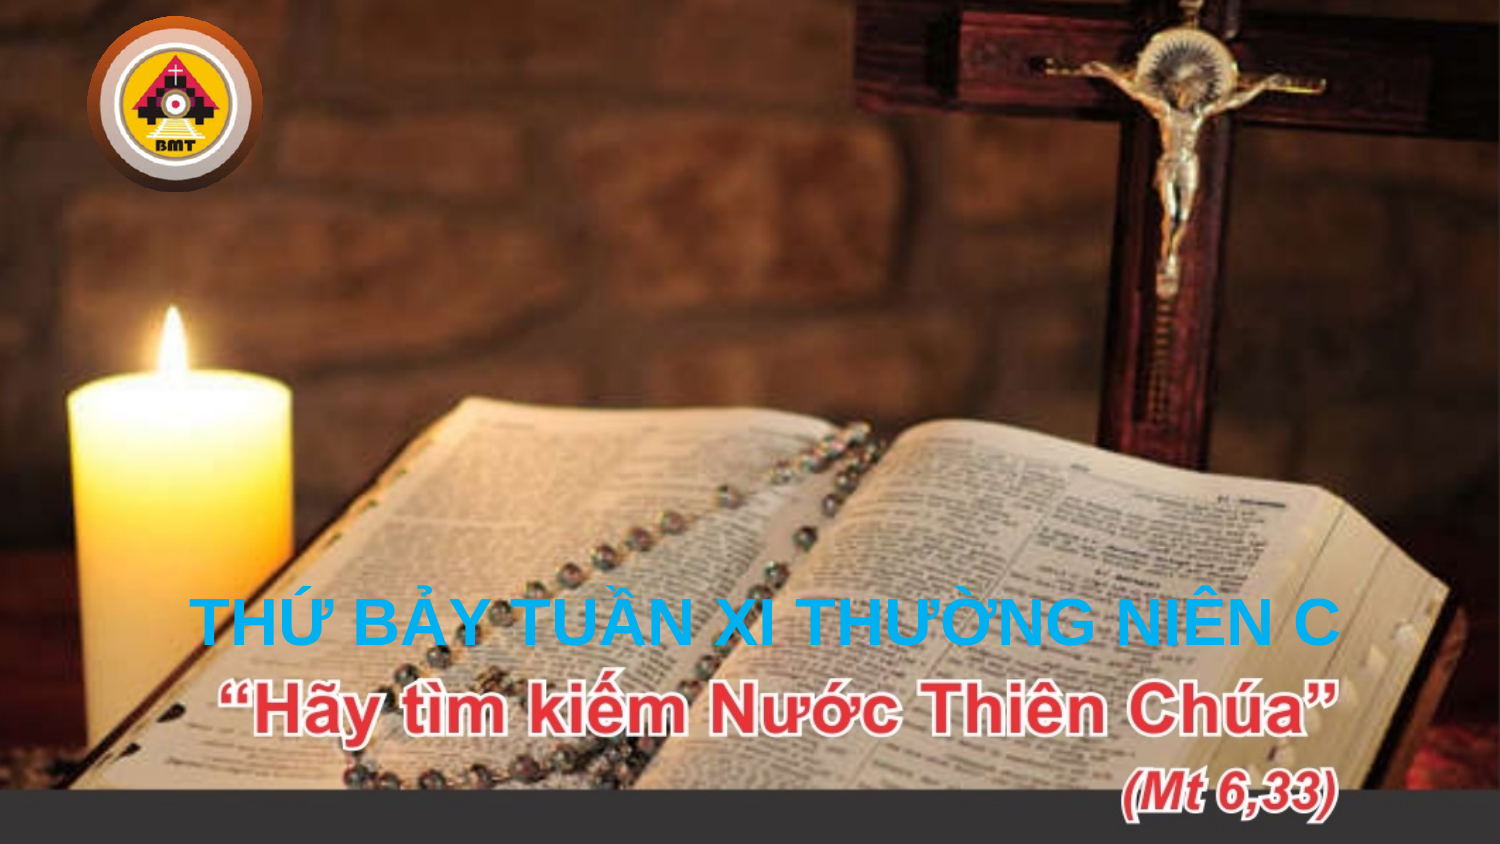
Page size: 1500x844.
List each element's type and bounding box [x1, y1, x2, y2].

picture [87, 16, 263, 192]
list [0, 0, 1500, 844]
